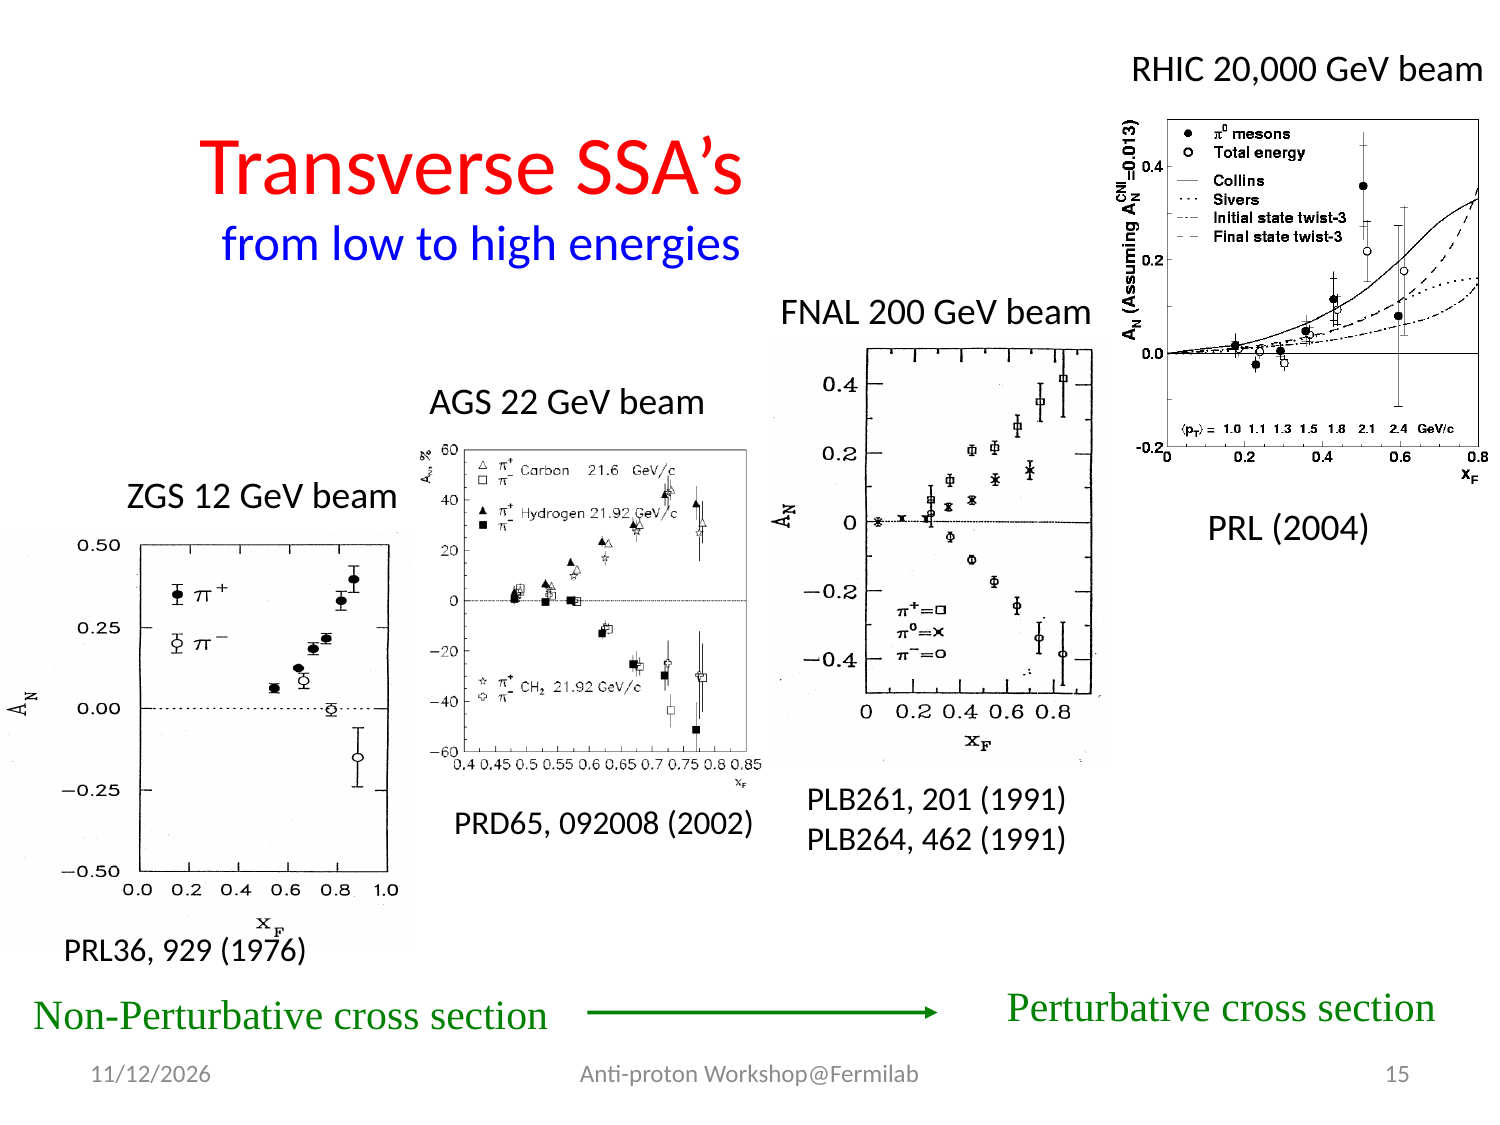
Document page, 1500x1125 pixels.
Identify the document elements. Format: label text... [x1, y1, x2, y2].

text_box Perturbative cross section [991, 972, 1451, 1038]
text_box PLB261, 201 (1991) PLB264, 462 (1991) [792, 769, 1082, 865]
title Transverse SSA’s from low to high energies [24, 97, 938, 285]
footer Anti-proton Workshop@Fermilab [512, 1042, 988, 1103]
picture [0, 444, 769, 946]
slide_number 15 [1074, 1042, 1425, 1103]
text_box Non-Perturbative cross section [18, 980, 564, 1045]
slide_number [75, 1045, 425, 1103]
text_box ZGS 12 GeV beam [112, 463, 409, 523]
text_box PRL36, 929 (1976) [49, 954, 322, 976]
picture [1115, 119, 1489, 484]
text_box PRD65, 092008 (2002) [439, 793, 791, 849]
text_box [587, 1006, 938, 1019]
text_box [767, 339, 1108, 762]
text_box FNAL 200 GeV beam [765, 279, 1108, 339]
text_box RHIC 20,000 GeV beam [1116, 36, 1500, 97]
text_box AGS 22 GeV beam [414, 369, 721, 429]
text_box PRL (2004) [1193, 495, 1385, 556]
